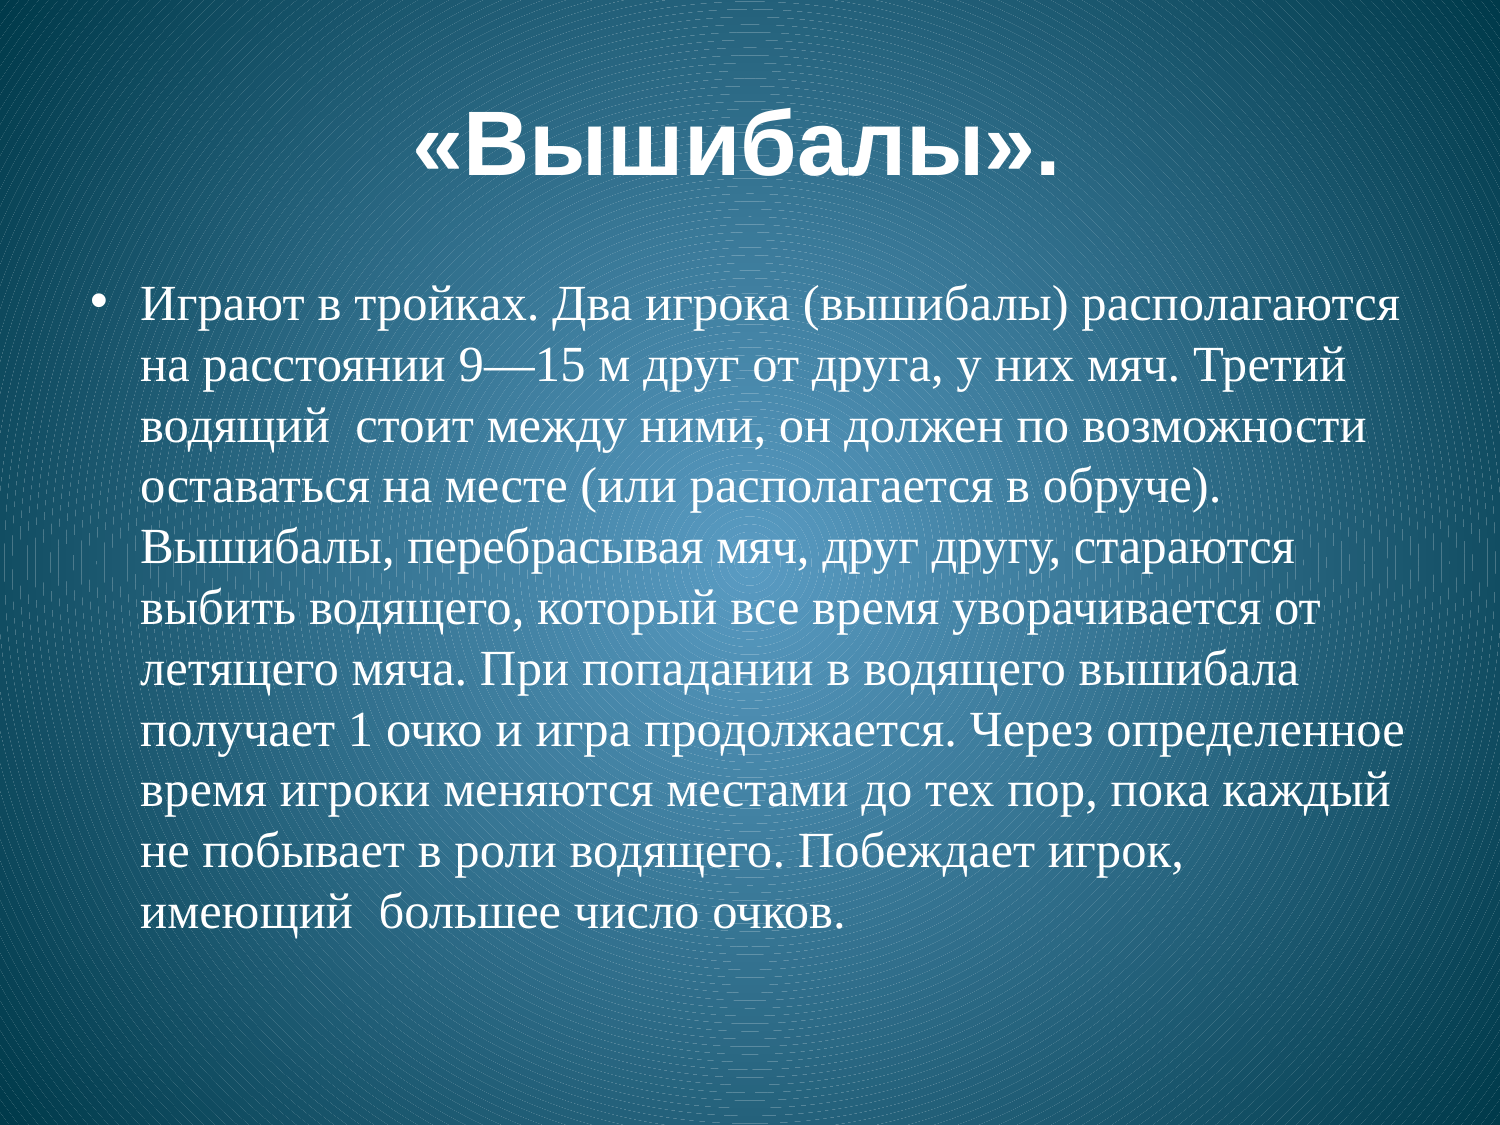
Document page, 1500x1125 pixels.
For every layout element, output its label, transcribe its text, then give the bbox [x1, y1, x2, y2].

title «Вышибалы». [75, 45, 1425, 233]
list Играют в тройках. Два игрока (вышибалы) располагаются на расстоянии 9—15 м друг от друга, у них мяч. Третий водящий стоит между ними, он должен по возможности оставаться на месте (или располагается в обруче). Вышибалы, перебрасывая мяч, друг другу, стараются выбить водящего, который все время уворачивается от летящего мяча. При попадании в водящего вышибала получает 1 очко и игра продолжается. Через определенное время игроки меняются местами до тех пор, пока каждый не побывает в роли водящего. Побеждает игрок, имеющий большее число очков. [75, 262, 1425, 1005]
